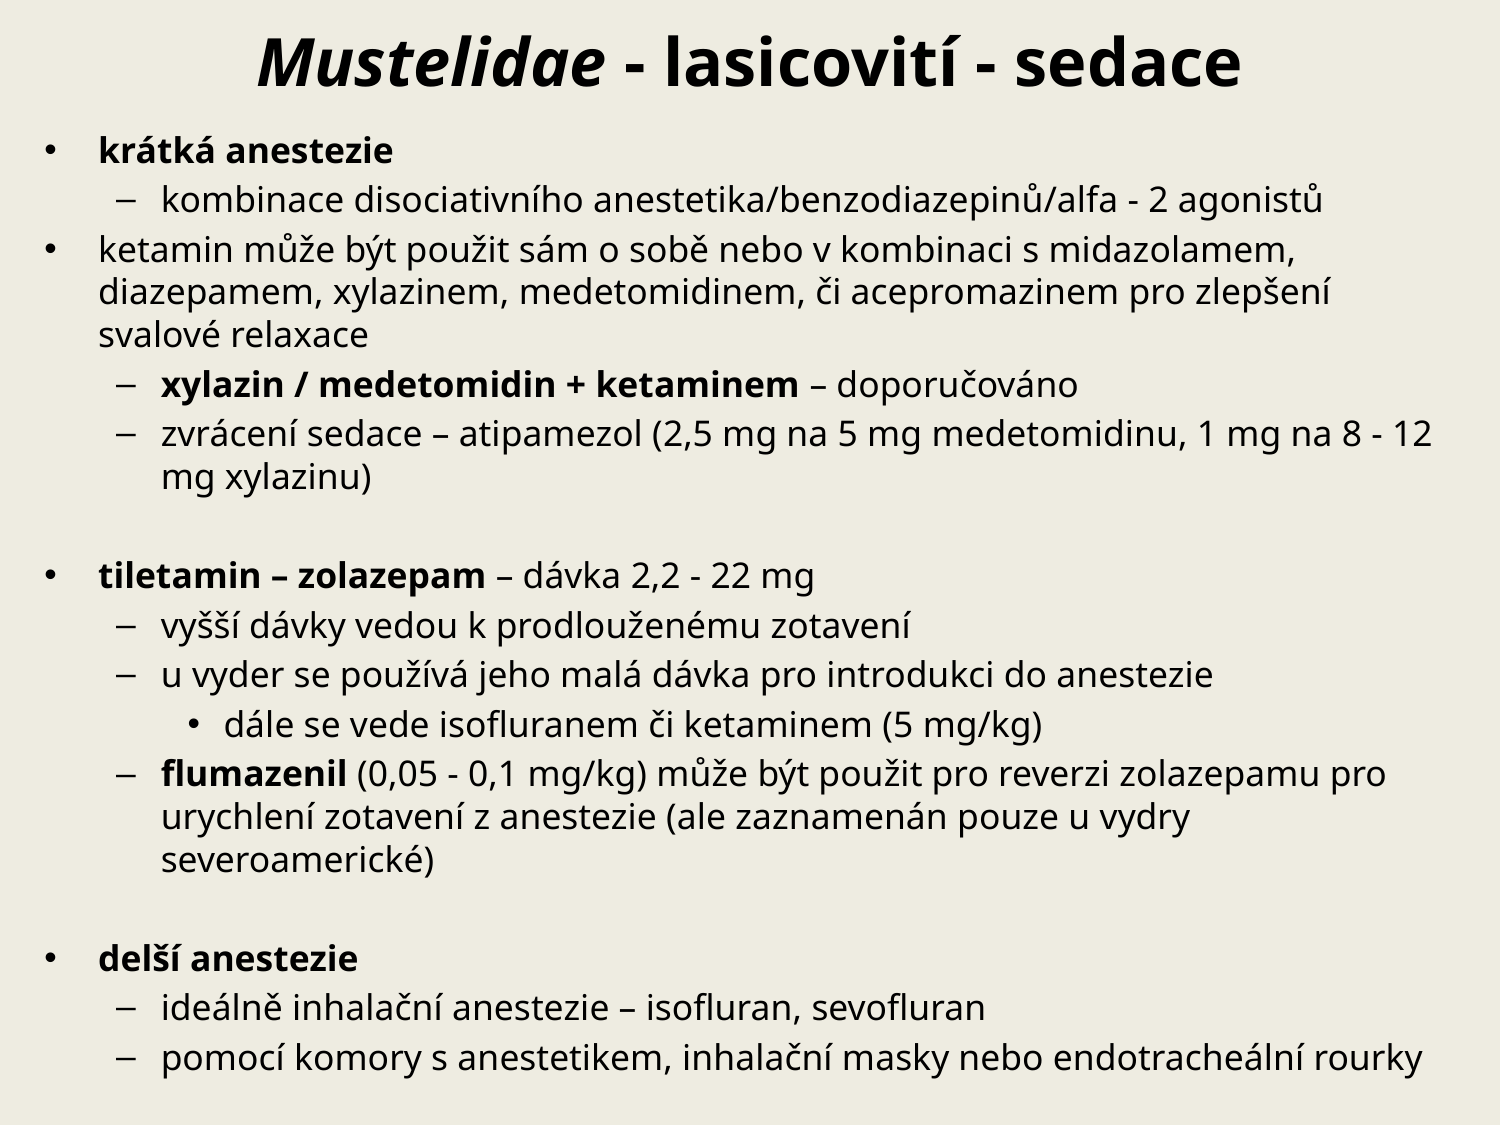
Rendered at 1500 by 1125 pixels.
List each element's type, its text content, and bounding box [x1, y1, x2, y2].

list krátká anestezie kombinace disociativního anestetika/benzodiazepinů/alfa - 2 agonistů ketamin může být použit sám o sobě nebo v kombinaci s midazolamem, diazepamem, xylazinem, medetomidinem, či acepromazinem pro zlepšení svalové relaxace xylazin / medetomidin + ketaminem – doporučováno zvrácení sedace – atipamezol (2,5 mg na 5 mg medetomidinu, 1 mg na 8 - 12 mg xylazinu) tiletamin – zolazepam – dávka 2,2 - 22 mg vyšší dávky vedou k prodlouženému zotavení u vyder se používá jeho malá dávka pro introdukci do anestezie dále se vede isofluranem či ketaminem (5 mg/kg) flumazenil (0,05 - 0,1 mg/kg) může být použit pro reverzi zolazepamu pro urychlení zotavení z anestezie (ale zaznamenán pouze u vydry severoamerické) delší anestezie ideálně inhalační anestezie – isofluran, sevofluran pomocí komory s anestetikem, inhalační masky nebo endotracheální rourky [29, 120, 1471, 1106]
title Mustelidae - lasicovití - sedace [0, 0, 1500, 121]
